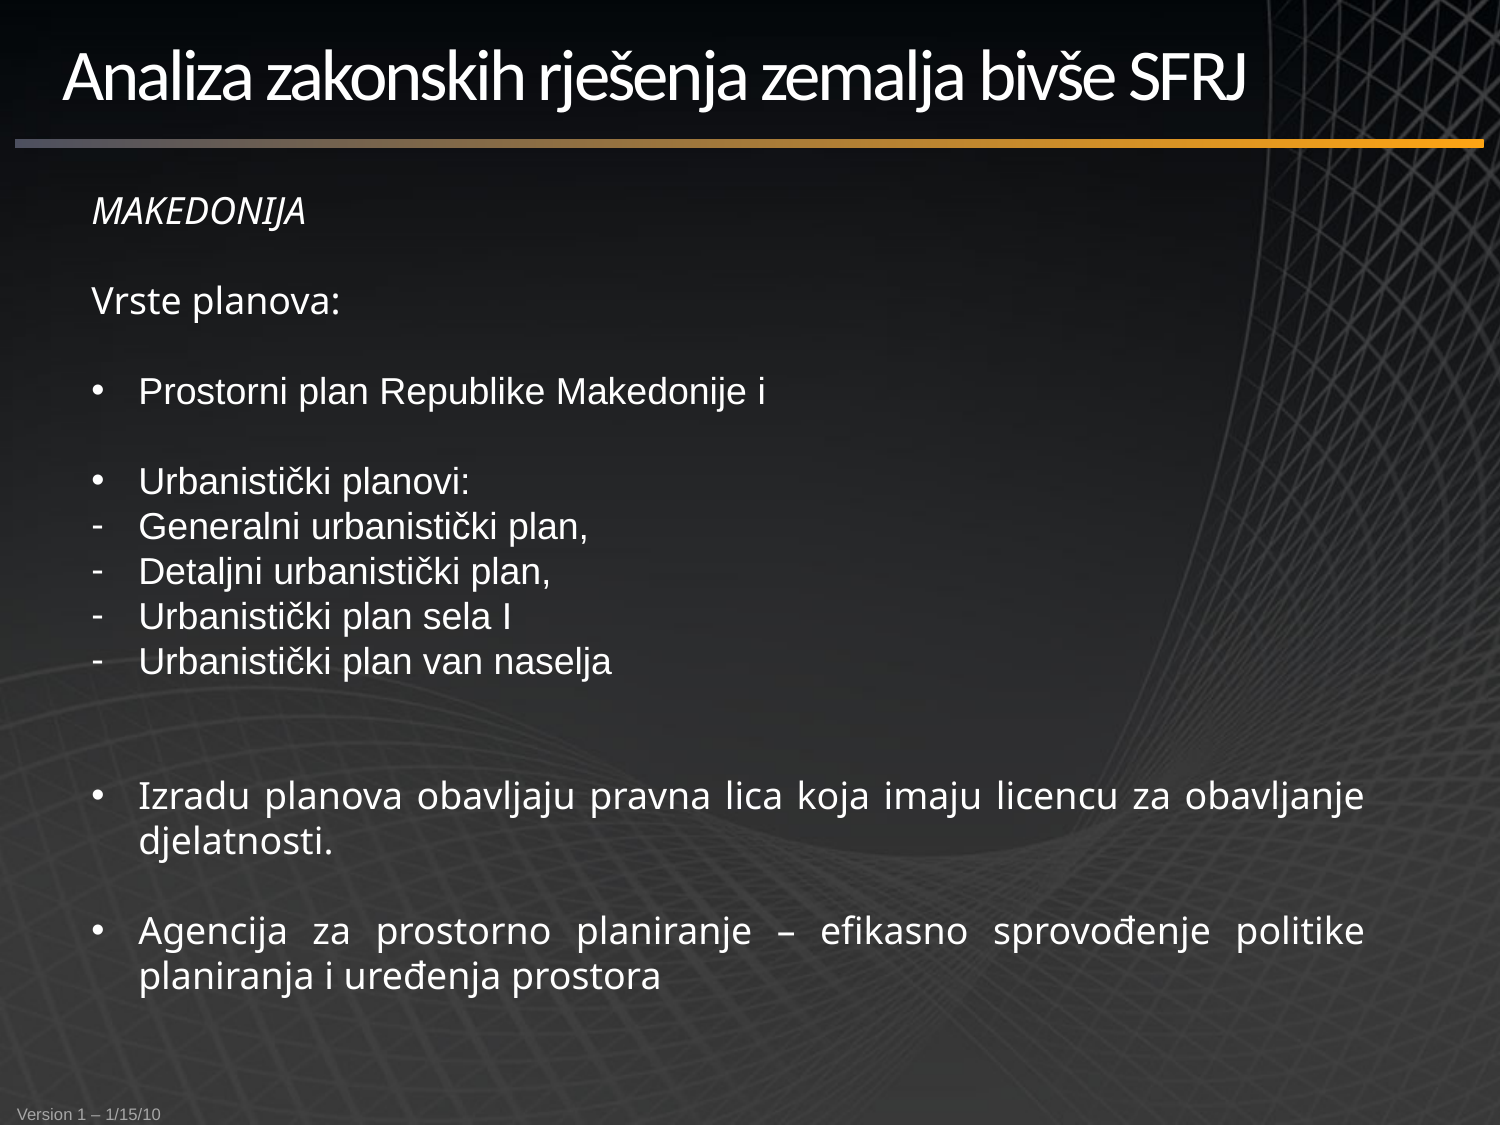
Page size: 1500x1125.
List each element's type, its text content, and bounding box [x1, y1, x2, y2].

picture [0, 0, 1500, 1125]
text_box MAKEDONIJA Vrste planova: Prostorni plan Republike Makedonije i Urbanistički planovi: Generalni urbanistički plan, Detaljni urbanistički plan, Urbanistički plan sela I Urbanistički plan van naselja Izradu planova obavljaju pravna lica koja imaju licencu za obavljanje djelatnosti. Agencija za prostorno planiranje – efikasno sprovođenje politike planiranja i uređenja prostora [76, 179, 1381, 1005]
title Analiza zakonskih rješenja zemalja bivše SFRJ [62, 37, 1438, 118]
